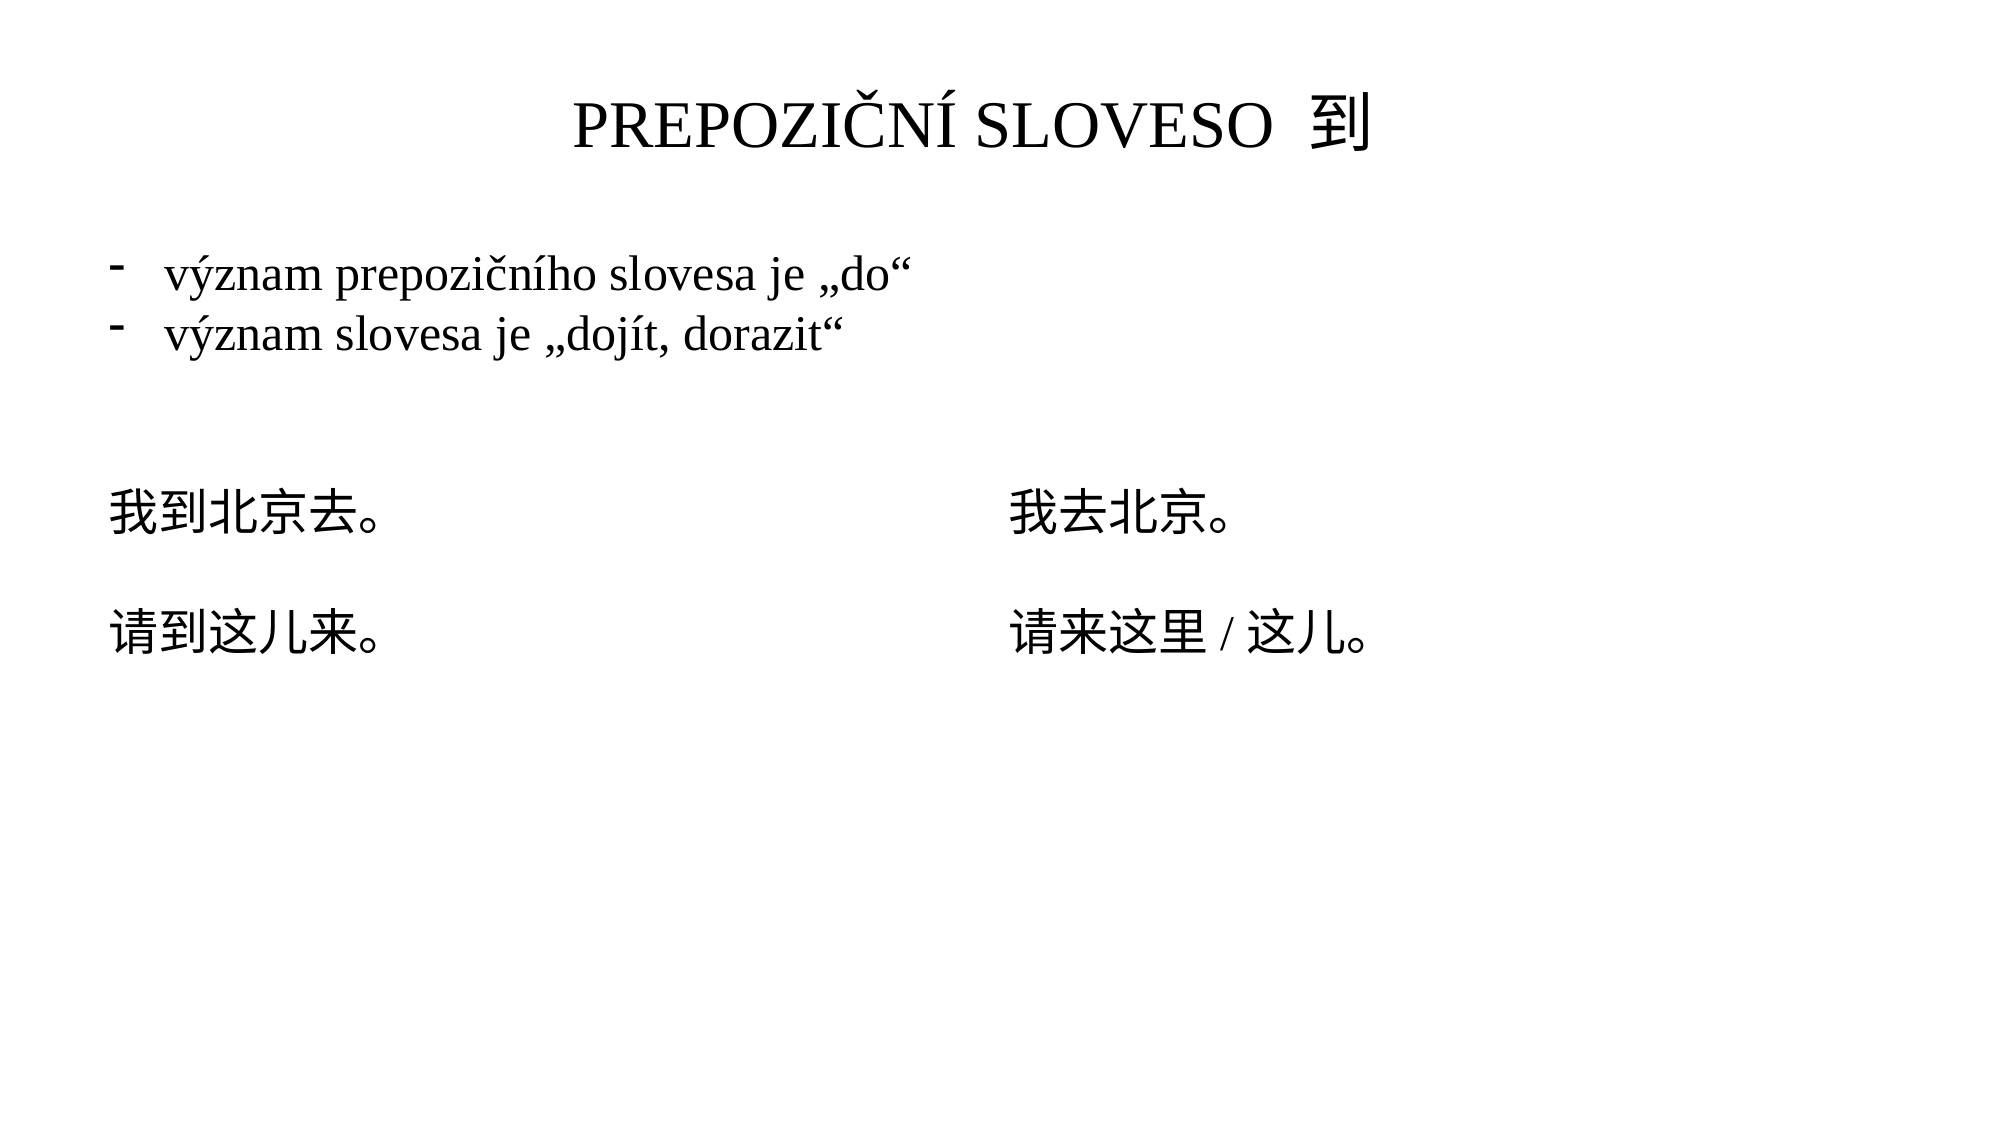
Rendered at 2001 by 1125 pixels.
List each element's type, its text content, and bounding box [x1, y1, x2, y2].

text_box PREPOZIČNÍ SLOVESO 到 význam prepozičního slovesa je „do“ význam slovesa je „dojít, dorazit“ 我到北京去。 我去北京。 请到这儿来。 请来这里/这儿。 [93, 73, 1854, 789]
